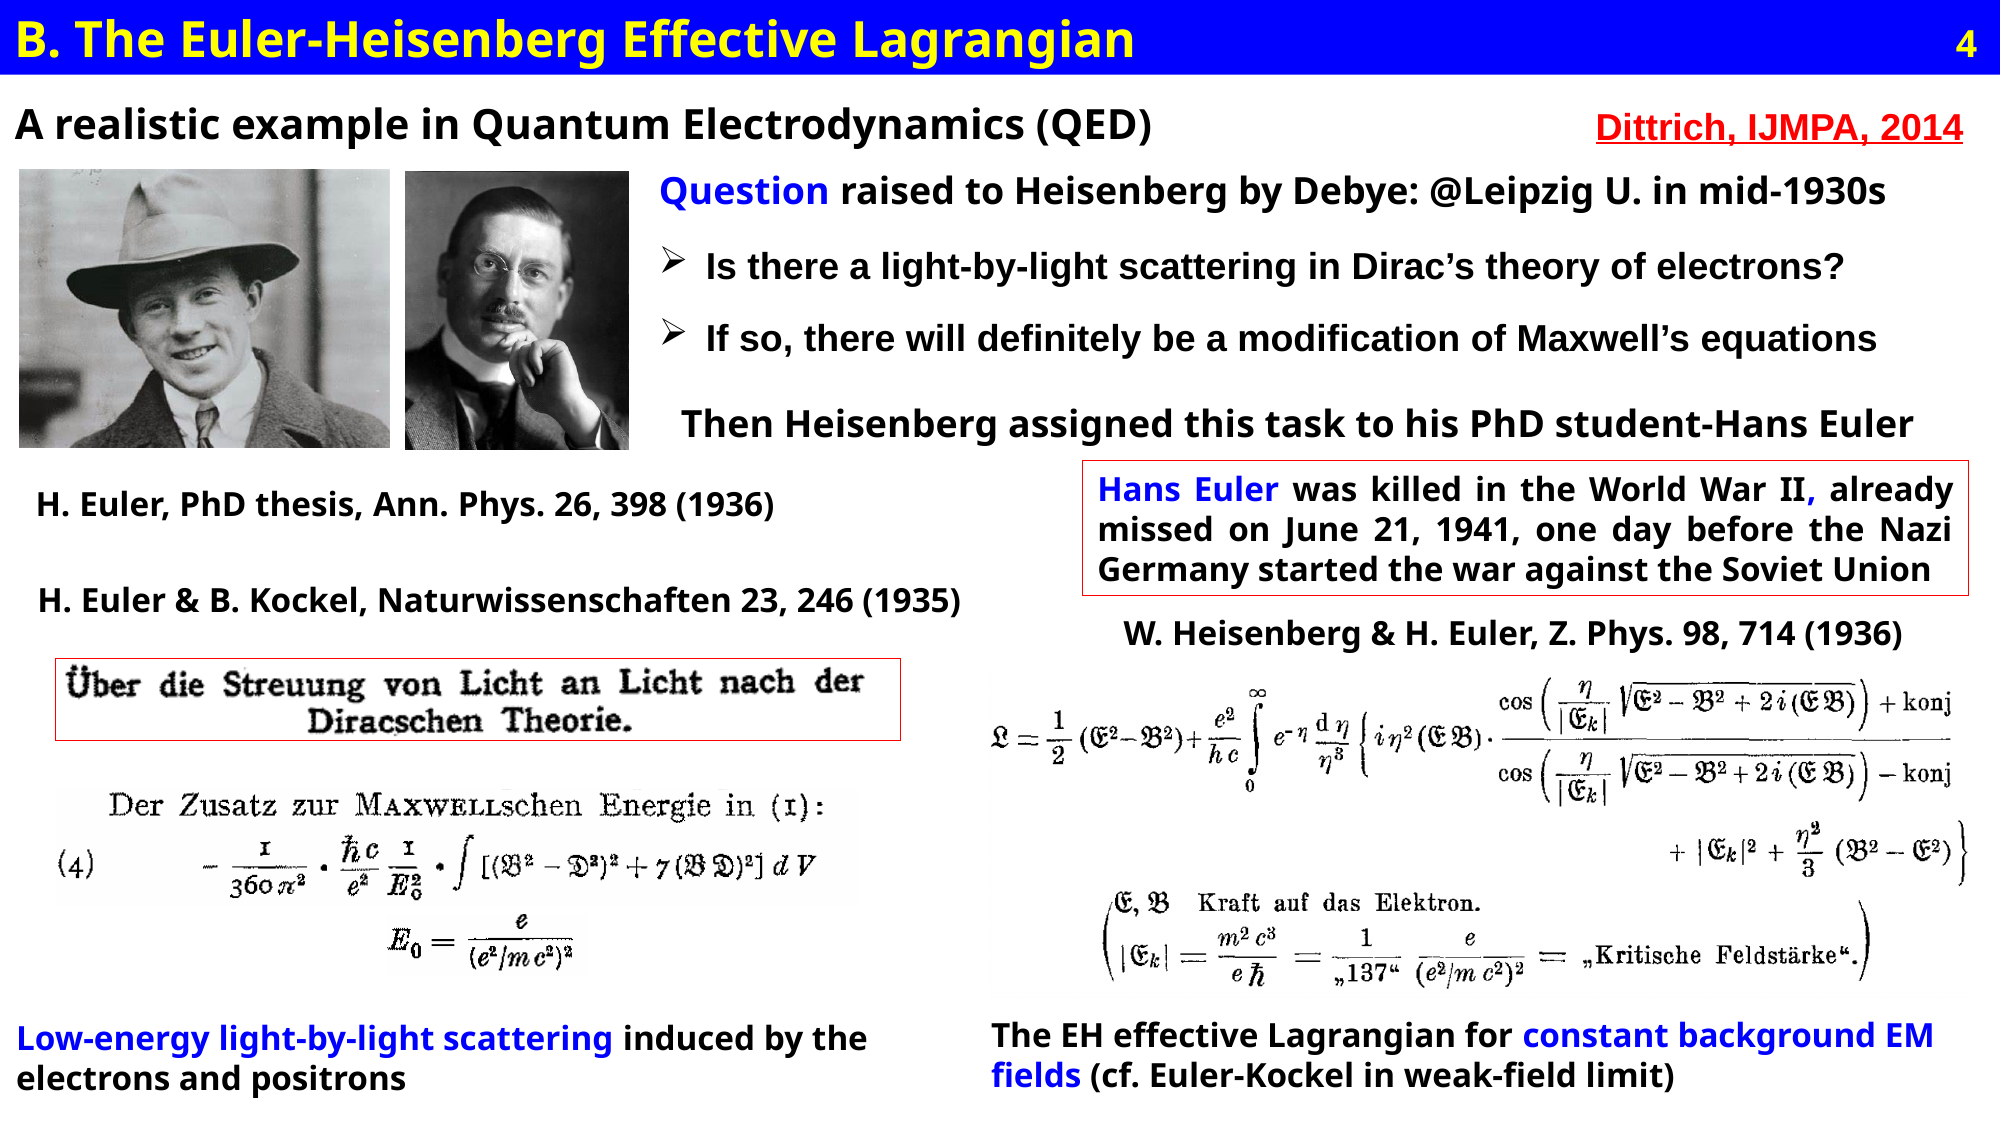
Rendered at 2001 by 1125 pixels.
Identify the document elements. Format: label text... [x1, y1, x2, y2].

text_box H. Euler & B. Kockel, Naturwissenschaften 23, 246 (1935) [22, 571, 978, 626]
text_box A realistic example in Quantum Electrodynamics (QED) [0, 90, 2000, 155]
picture [56, 789, 859, 906]
picture [386, 914, 588, 977]
text_box Dittrich, IJMPA, 2014 [1580, 95, 1979, 155]
text_box Question raised to Heisenberg by Debye: @Leipzig U. in mid-1930s [644, 159, 1981, 220]
text_box Hans Euler was killed in the World War II, already missed on June 21, 1941, one day before the Nazi Germany started the war against the Soviet Union [1082, 460, 1969, 596]
text_box Then Heisenberg assigned this task to his PhD student-Hans Euler [666, 392, 1932, 453]
text_box Is there a light-by-light scattering in Dirac’s theory of electrons? If so, there will definitely be a modification of Maxwell’s equations [644, 235, 1981, 367]
slide_number 4 [1642, 12, 1993, 73]
picture [987, 670, 1975, 998]
text_box W. Heisenberg & H. Euler, Z. Phys. 98, 714 (1936) [1108, 604, 1919, 660]
picture [19, 169, 391, 448]
picture [54, 658, 901, 741]
text_box H. Euler, PhD thesis, Ann. Phys. 26, 398 (1936) [20, 475, 790, 531]
text_box The EH effective Lagrangian for constant background EM fields (cf. Euler-Kockel in weak-field limit) [976, 1006, 1995, 1102]
text_box Low-energy light-by-light scattering induced by the electrons and positrons [1, 1009, 1000, 1105]
text_box B. The Euler-Heisenberg Effective Lagrangian [0, 0, 2000, 75]
picture [405, 170, 629, 451]
